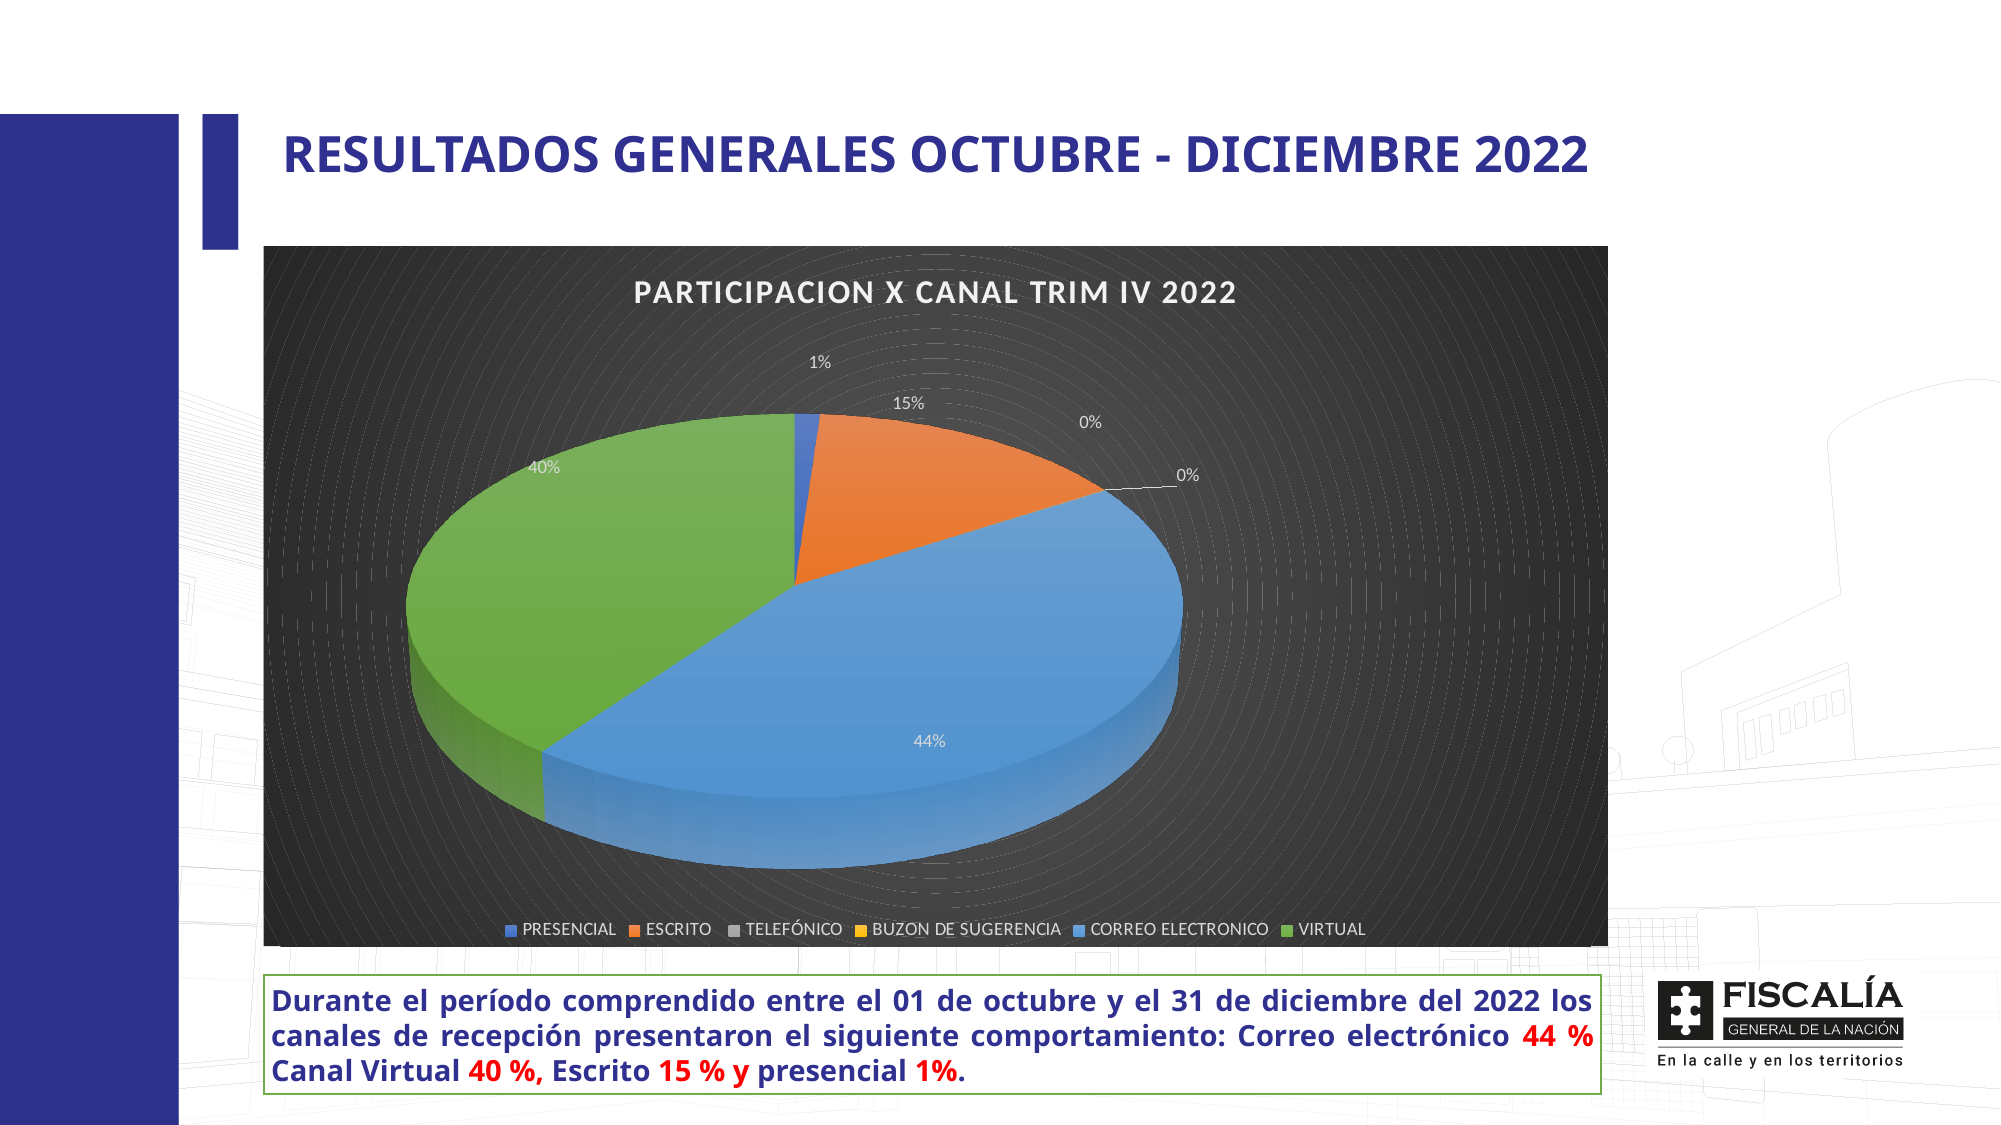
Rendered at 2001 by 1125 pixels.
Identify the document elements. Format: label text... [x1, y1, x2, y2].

text_box Durante el período comprendido entre el 01 de octubre y el 31 de diciembre del 2022 los canales de recepción presentaron el siguiente comportamiento: Correo electrónico 44 % Canal Virtual 40 %, Escrito 15 % y presencial 1%. [263, 974, 1602, 1095]
text_box RESULTADOS GENERALES OCTUBRE - DICIEMBRE 2022 [263, 115, 1608, 191]
picture [0, 0, 2001, 1125]
chart [263, 246, 1608, 947]
